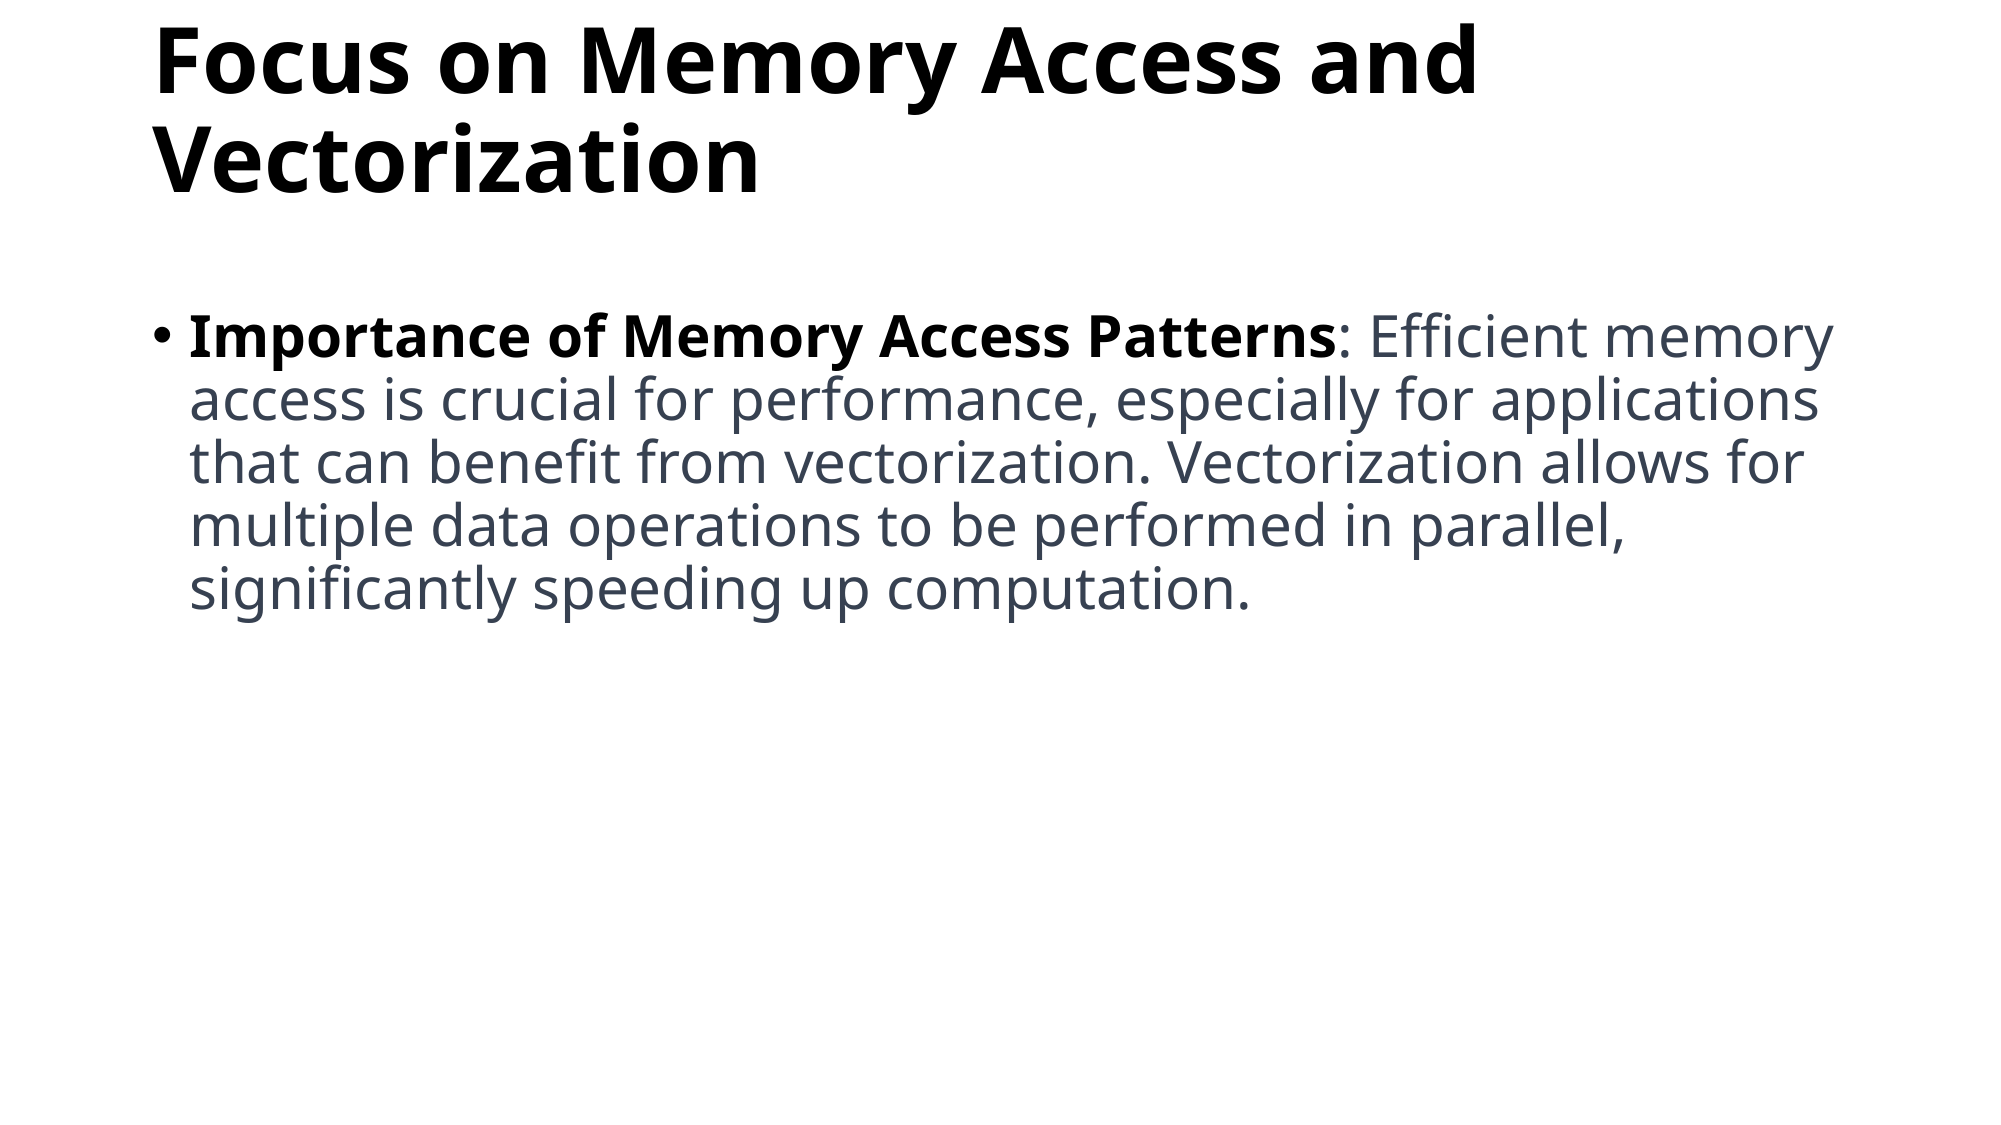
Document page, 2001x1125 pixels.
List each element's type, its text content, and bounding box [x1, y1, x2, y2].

list Importance of Memory Access Patterns: Efficient memory access is crucial for performance, especially for applications that can benefit from vectorization. Vectorization allows for multiple data operations to be performed in parallel, significantly speeding up computation. [137, 299, 1863, 1014]
title Focus on Memory Access and Vectorization [137, 59, 1863, 278]
